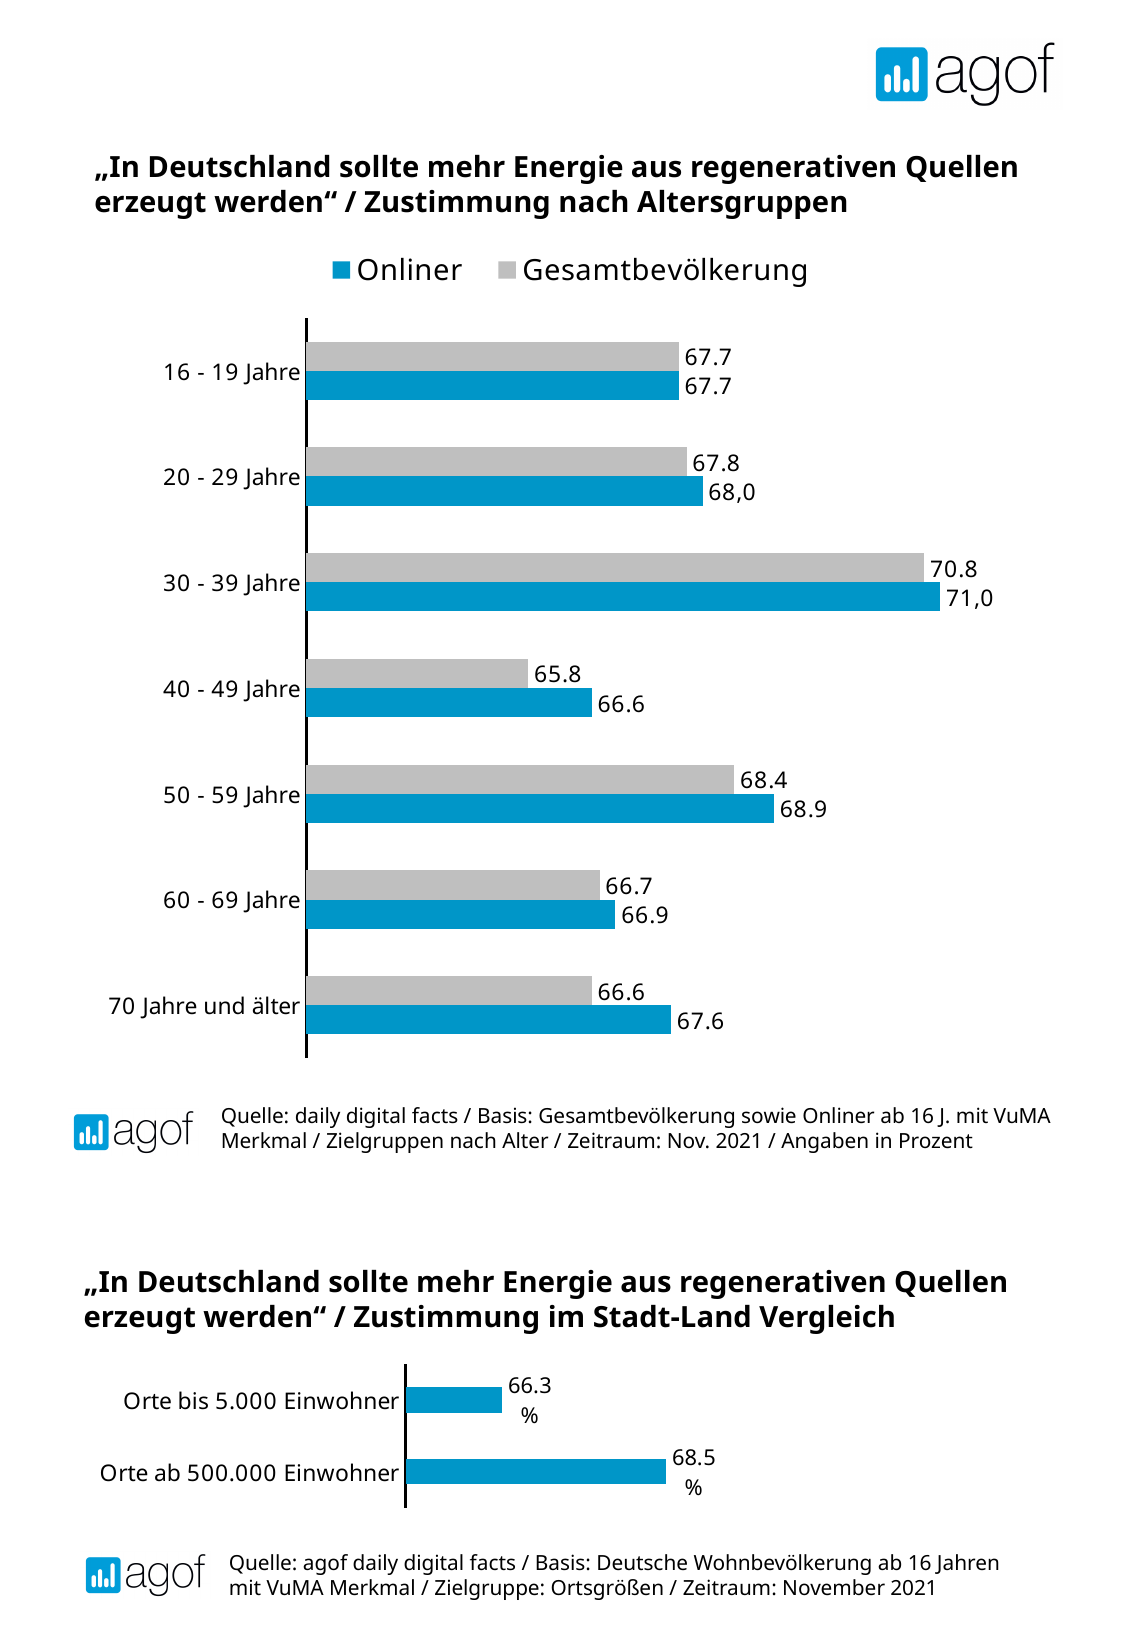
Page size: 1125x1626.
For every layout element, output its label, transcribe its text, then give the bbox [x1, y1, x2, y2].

picture [867, 38, 1063, 110]
chart [79, 1356, 853, 1520]
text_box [68, 140, 1125, 1164]
text_box Quelle: agof daily digital facts / Basis: Deutsche Wohnbevölkerung ab 16 Jahren mit VuMA Merkmal / Zielgruppe: Ortsgrößen / Zeitraum: November 2021 [214, 1542, 1043, 1608]
picture [79, 1551, 211, 1599]
text_box „In Deutschland sollte mehr Energie aus regenerativen Quellen erzeugt werden“ / Zustimmung im Stadt-Land Vergleich [68, 1255, 1070, 1341]
